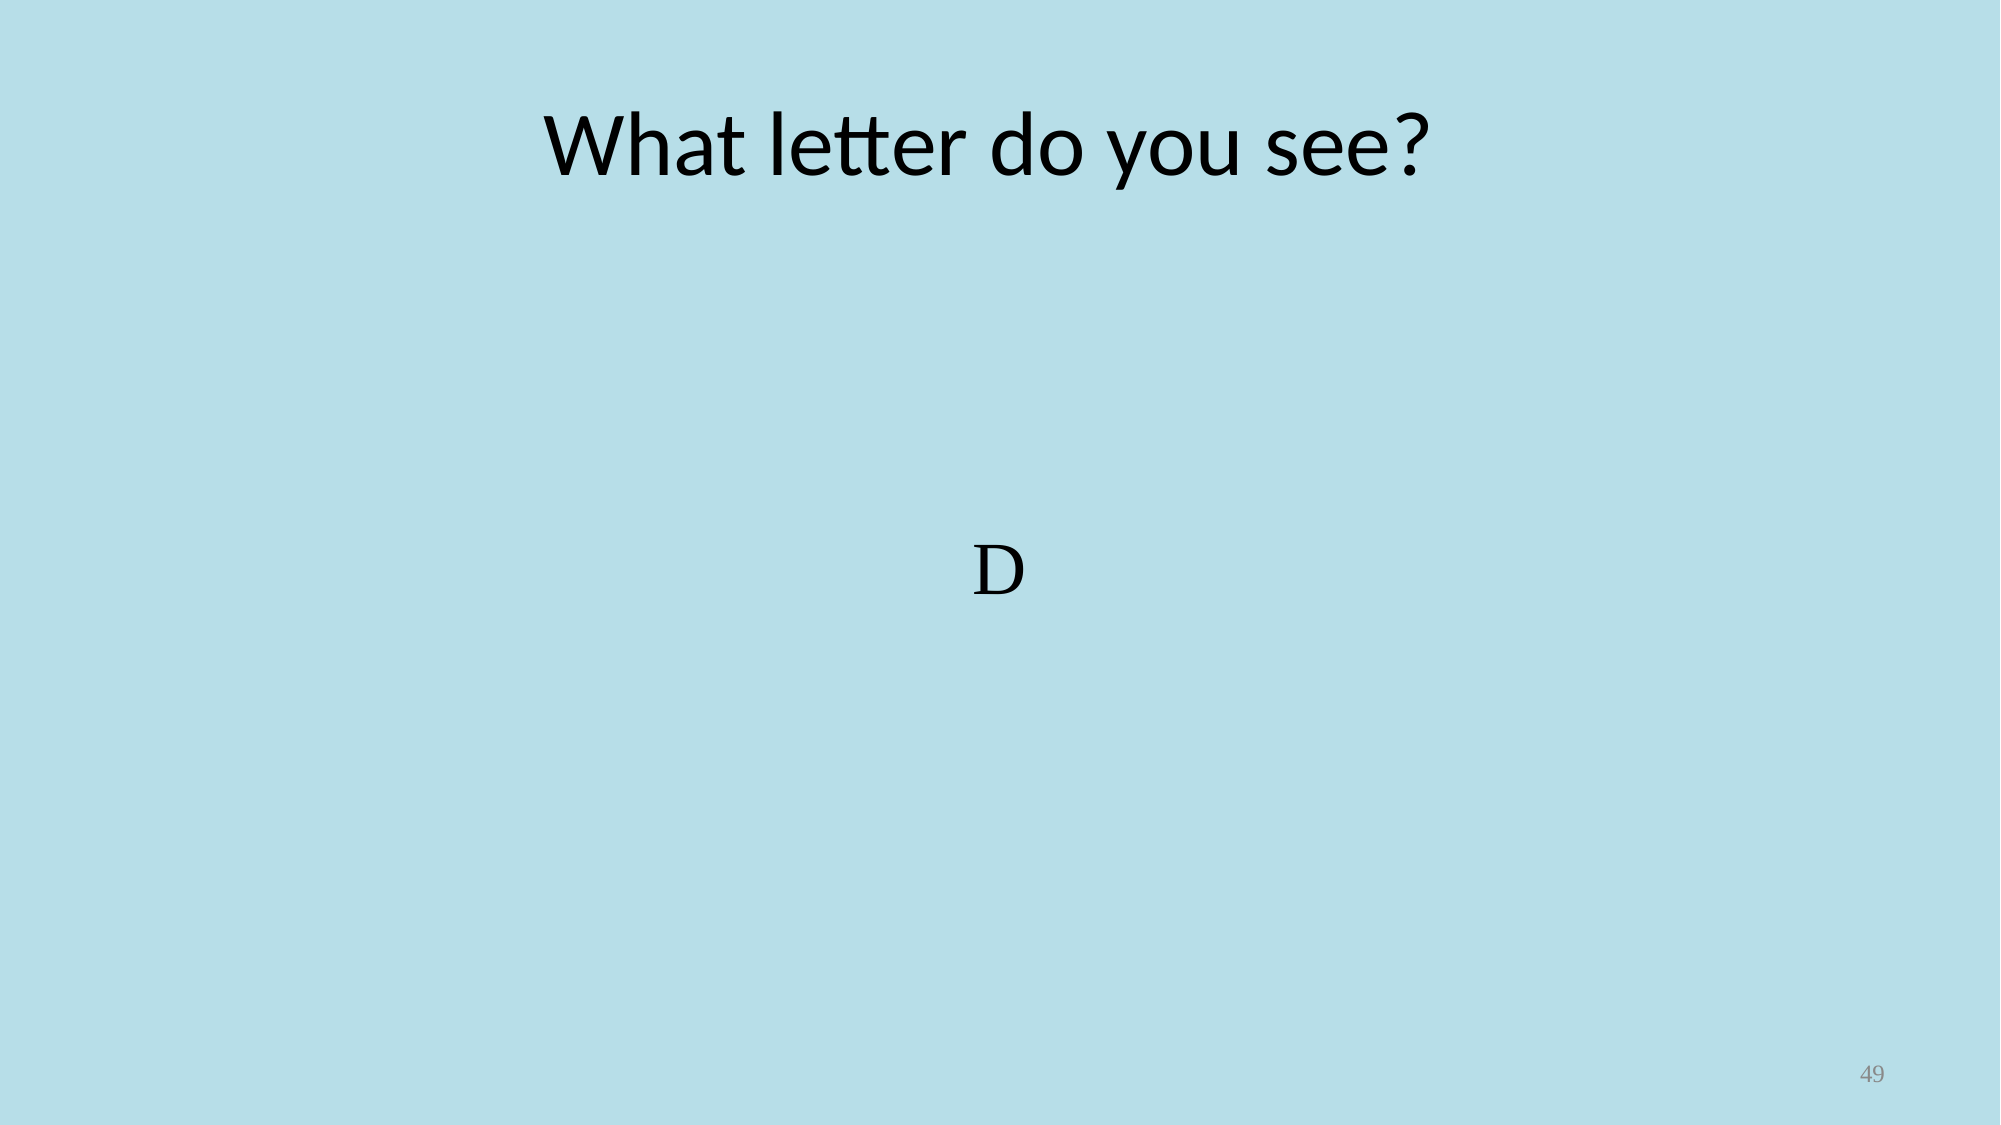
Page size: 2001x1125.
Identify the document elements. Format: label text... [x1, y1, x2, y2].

slide_number 49 [1433, 1042, 1900, 1103]
title What letter do you see? [249, 45, 1750, 233]
text_box D [957, 512, 1042, 618]
